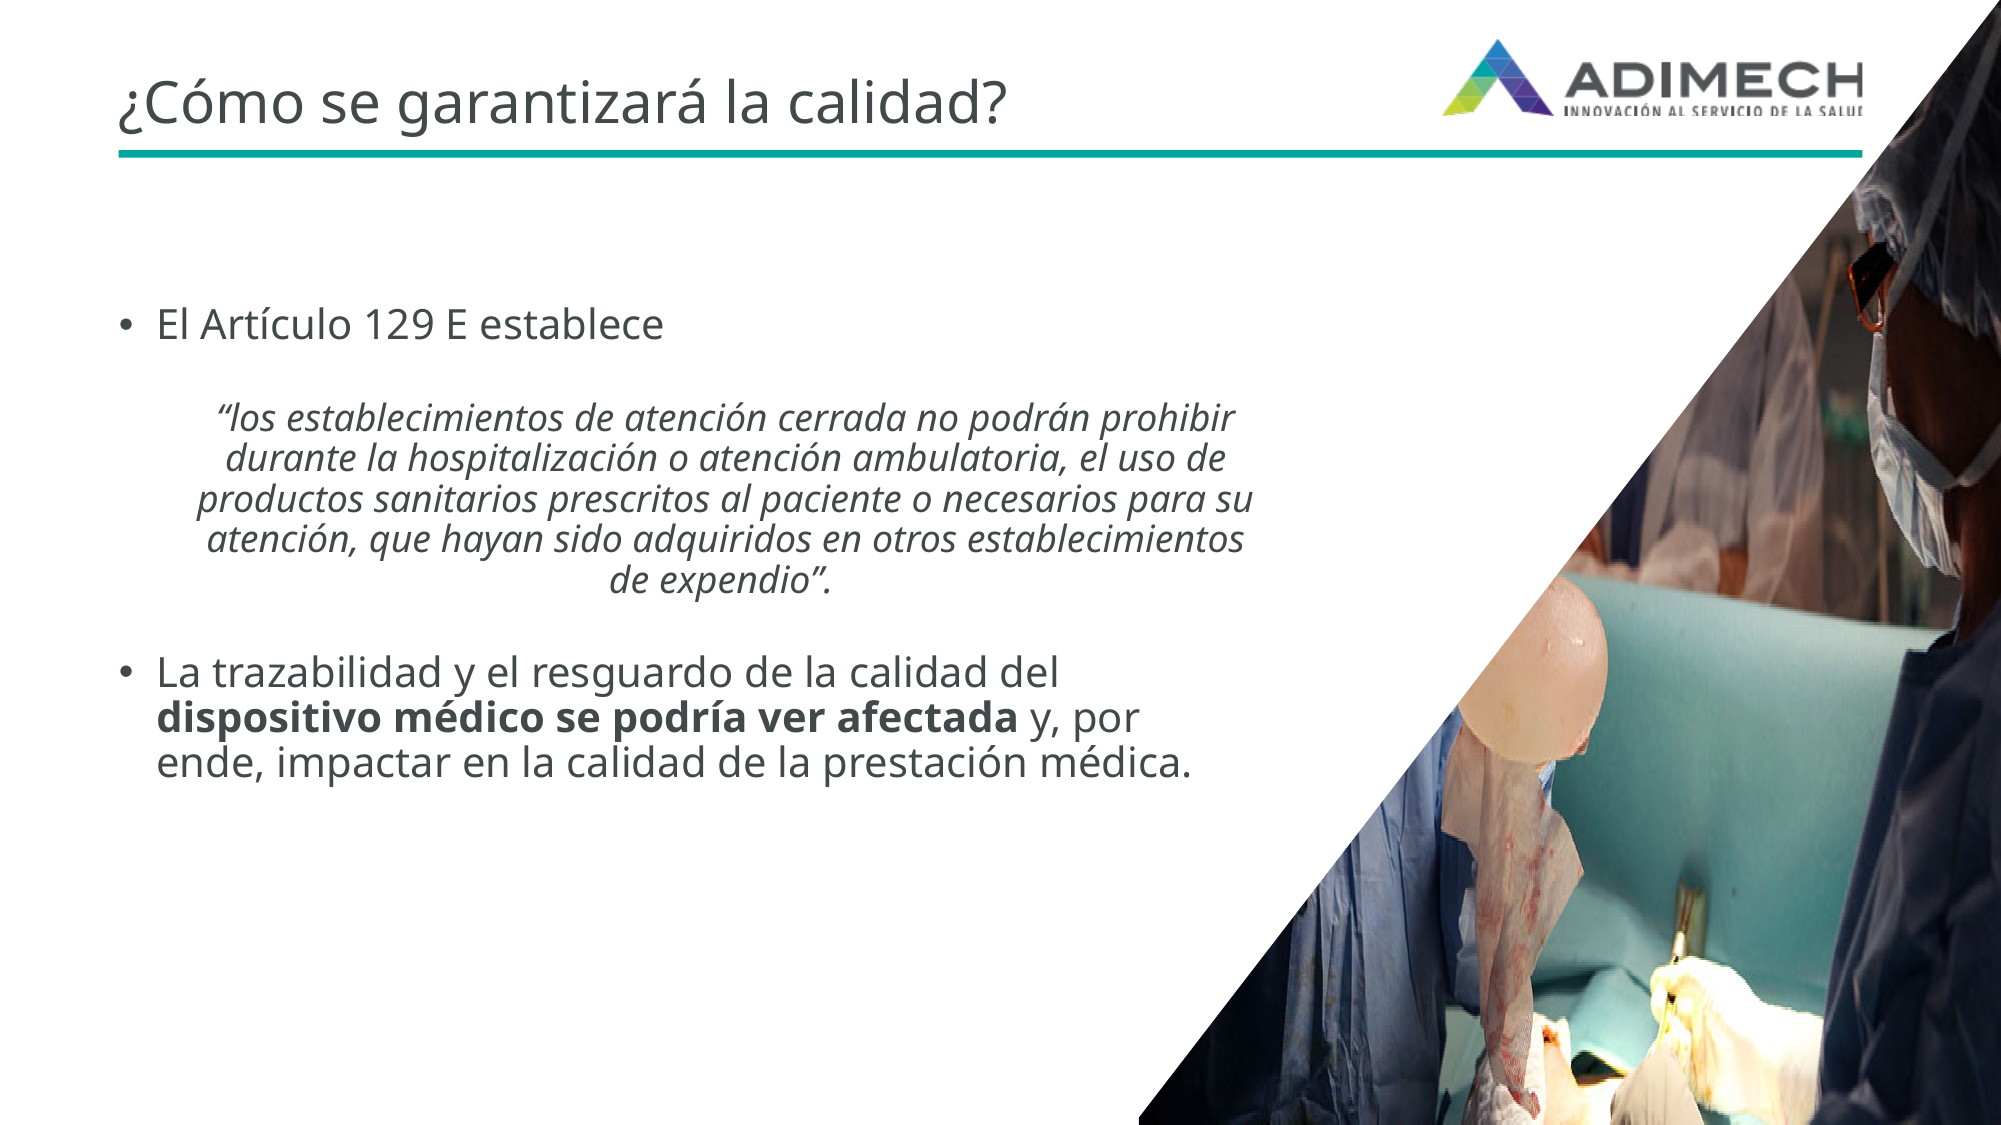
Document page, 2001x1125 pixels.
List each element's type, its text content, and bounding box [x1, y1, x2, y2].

list El Artículo 129 E establece “los establecimientos de atención cerrada no podrán prohibir durante la hospitalización o atención ambulatoria, el uso de productos sanitarios prescritos al paciente o necesarios para su atención, que hayan sido adquiridos en otros establecimientos de expendio”. La trazabilidad y el resguardo de la calidad del dispositivo médico se podría ver afectada y, por ende, impactar en la calidad de la prestación médica. [103, 296, 1138, 933]
title ¿Cómo se garantizará la calidad? [103, 59, 1138, 151]
picture [1138, 0, 2001, 1125]
